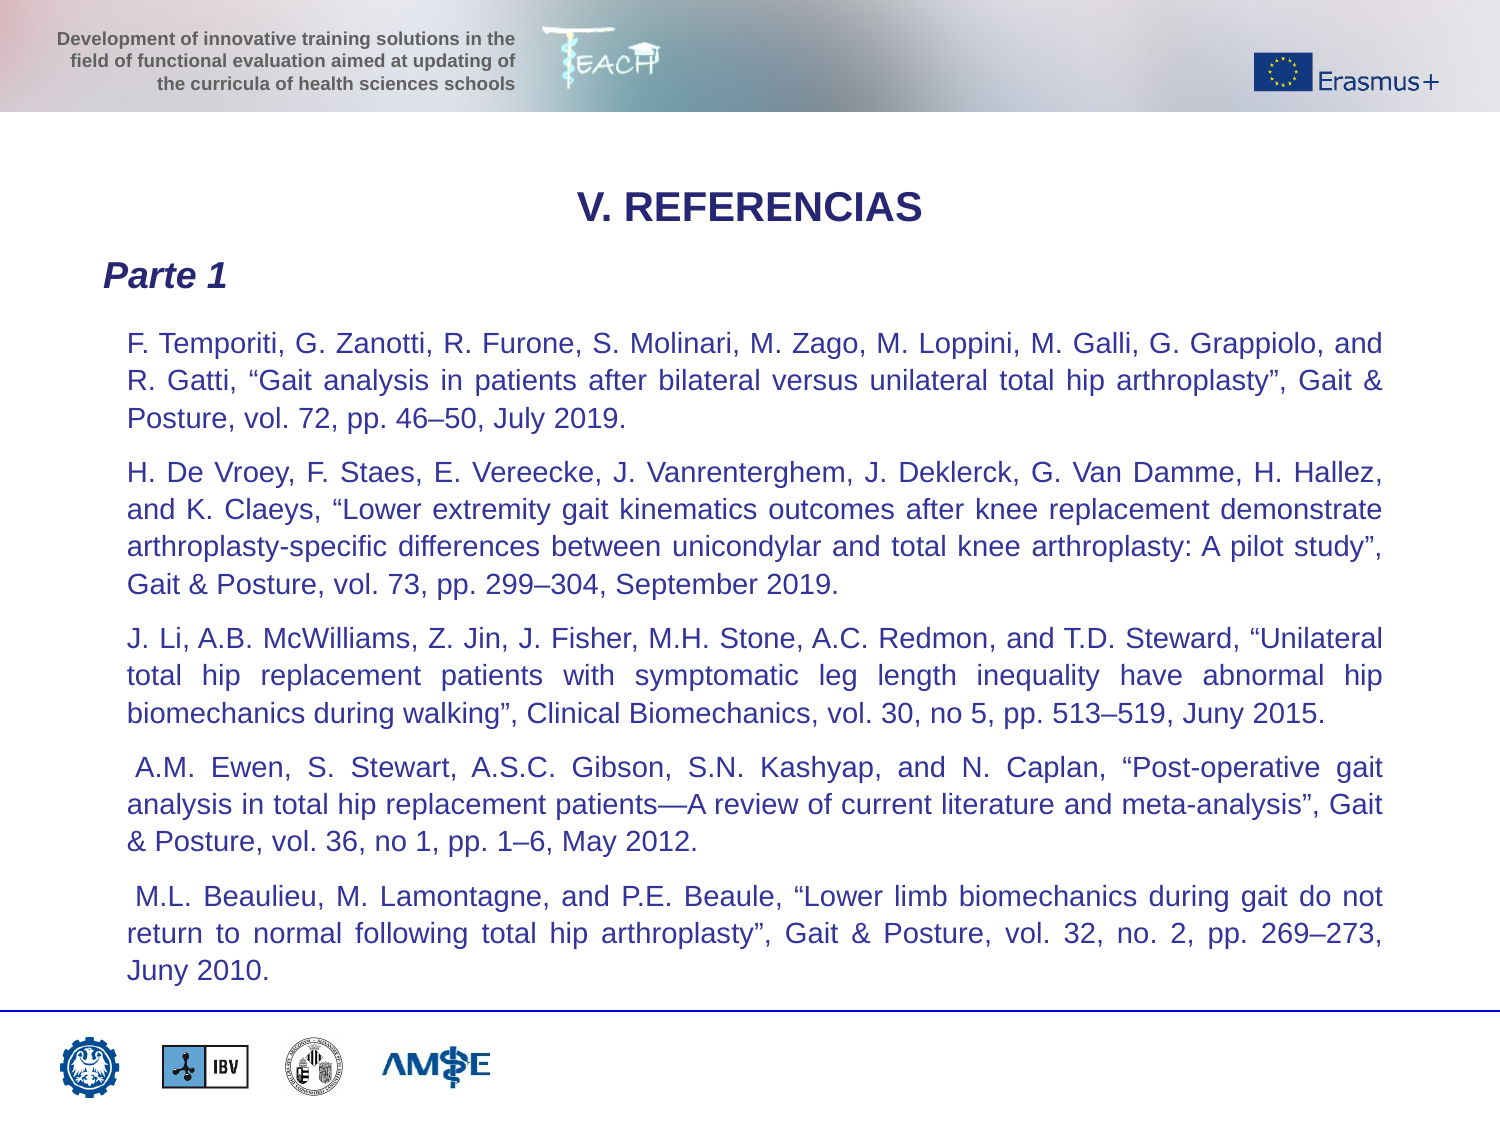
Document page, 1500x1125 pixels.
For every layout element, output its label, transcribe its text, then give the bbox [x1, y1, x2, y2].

picture [379, 1044, 491, 1089]
text_box Parte 1 [88, 243, 1424, 304]
picture [161, 1044, 249, 1089]
picture [0, 0, 1500, 112]
text_box V. REFERENCIAS [0, 172, 1500, 238]
picture [53, 1035, 126, 1099]
picture [284, 1036, 344, 1097]
text_box F. Temporiti, G. Zanotti, R. Furone, S. Molinari, M. Zago, M. Loppini, M. Galli, G. Grappiolo, and R. Gatti, “Gait analysis in patients after bilateral versus unilateral total hip arthroplasty”, Gait & Posture, vol. 72, pp. 46–50, July 2019. H. De Vroey, F. Staes, E. Vereecke, J. Vanrenterghem, J. Deklerck, G. Van Damme, H. Hallez, and K. Claeys, “Lower extremity gait kinematics outcomes after knee replacement demonstrate arthroplasty-specific differences between unicondylar and total knee arthroplasty: A pilot study”, Gait & Posture, vol. 73, pp. 299–304, September 2019. J. Li, A.B. McWilliams, Z. Jin, J. Fisher, M.H. Stone, A.C. Redmon, and T.D. Steward, “Unilateral total hip replacement patients with symptomatic leg length inequality have abnormal hip biomechanics during walking”, Clinical Biomechanics, vol. 30, no 5, pp. 513–519, Juny 2015. A.M. Ewen, S. Stewart, A.S.C. Gibson, S.N. Kashyap, and N. Caplan, “Post-operative gait analysis in total hip replacement patients—A review of current literature and meta-analysis”, Gait & Posture, vol. 36, no 1, pp. 1–6, May 2012. M.L. Beaulieu, M. Lamontagne, and P.E. Beaule, “Lower limb biomechanics during gait do not return to normal following total hip arthroplasty”, Gait & Posture, vol. 32, no. 2, pp. 269–273, Juny 2010. [112, 314, 1400, 994]
